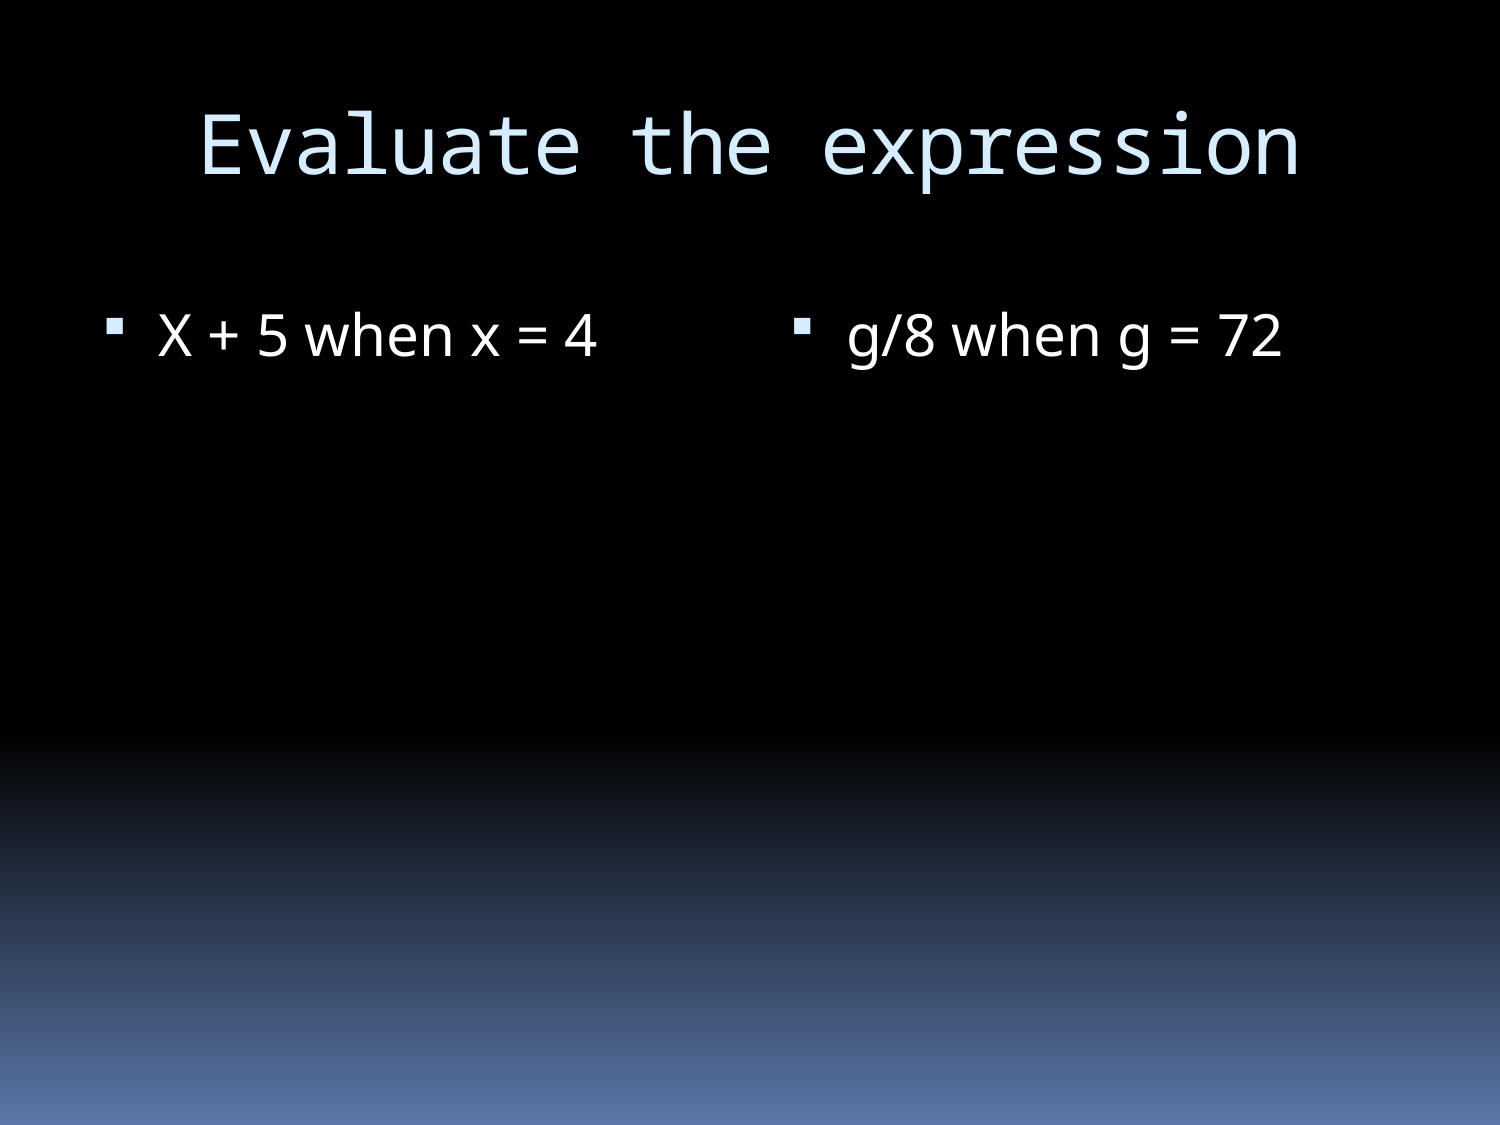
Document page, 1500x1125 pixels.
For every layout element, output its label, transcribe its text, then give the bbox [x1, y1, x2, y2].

list g/8 when g = 72 [763, 290, 1427, 1033]
list X + 5 when x = 4 [76, 290, 739, 1033]
title Evaluate the expression [75, 83, 1425, 234]
